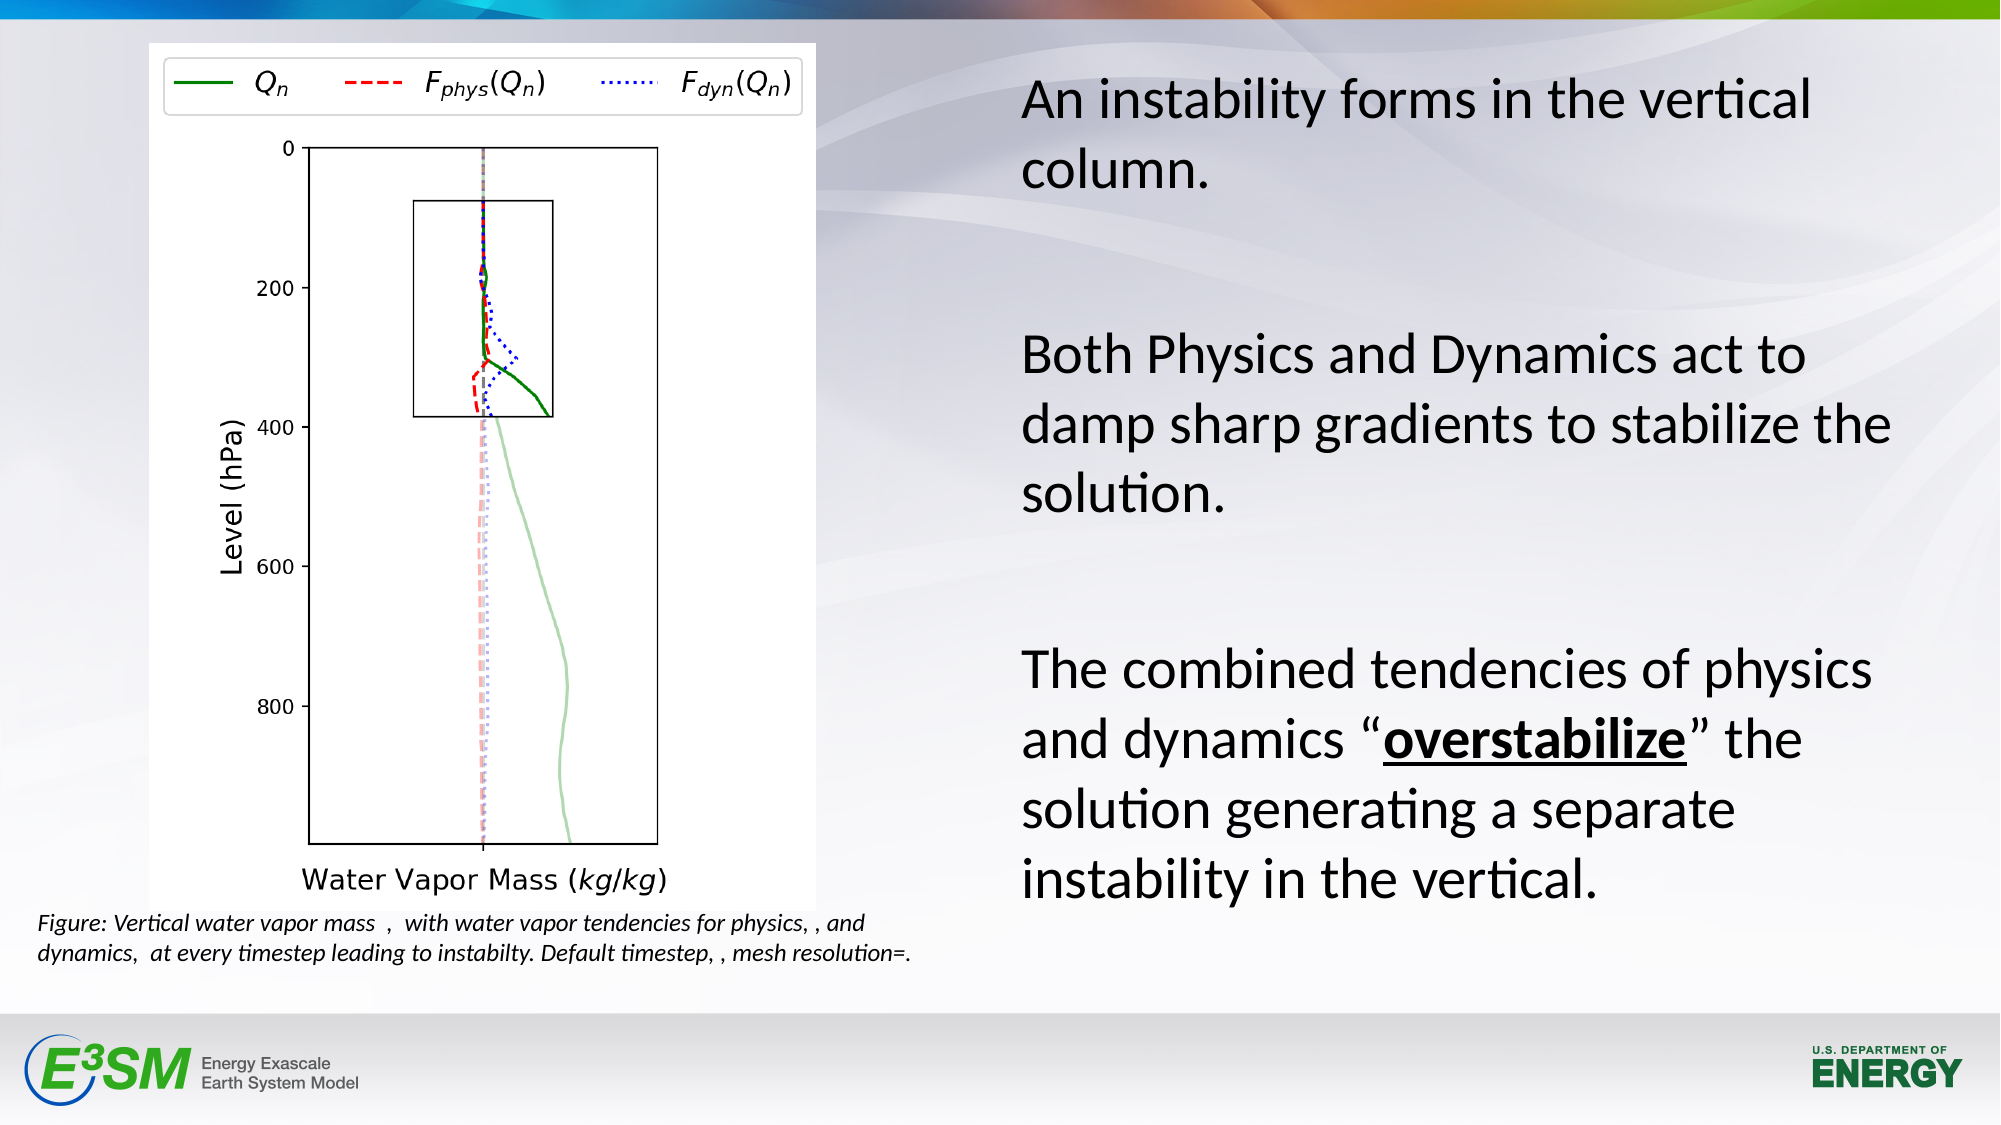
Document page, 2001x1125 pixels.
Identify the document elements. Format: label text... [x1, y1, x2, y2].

text_box An instability forms in the vertical column. [1006, 53, 1932, 208]
text_box The combined tendencies of physics and dynamics “overstabilize” the solution generating a separate instability in the vertical. [1006, 622, 1932, 918]
picture [0, 0, 2000, 1125]
text_box Both Physics and Dynamics act to damp sharp gradients to stabilize the solution. [1006, 307, 1932, 532]
